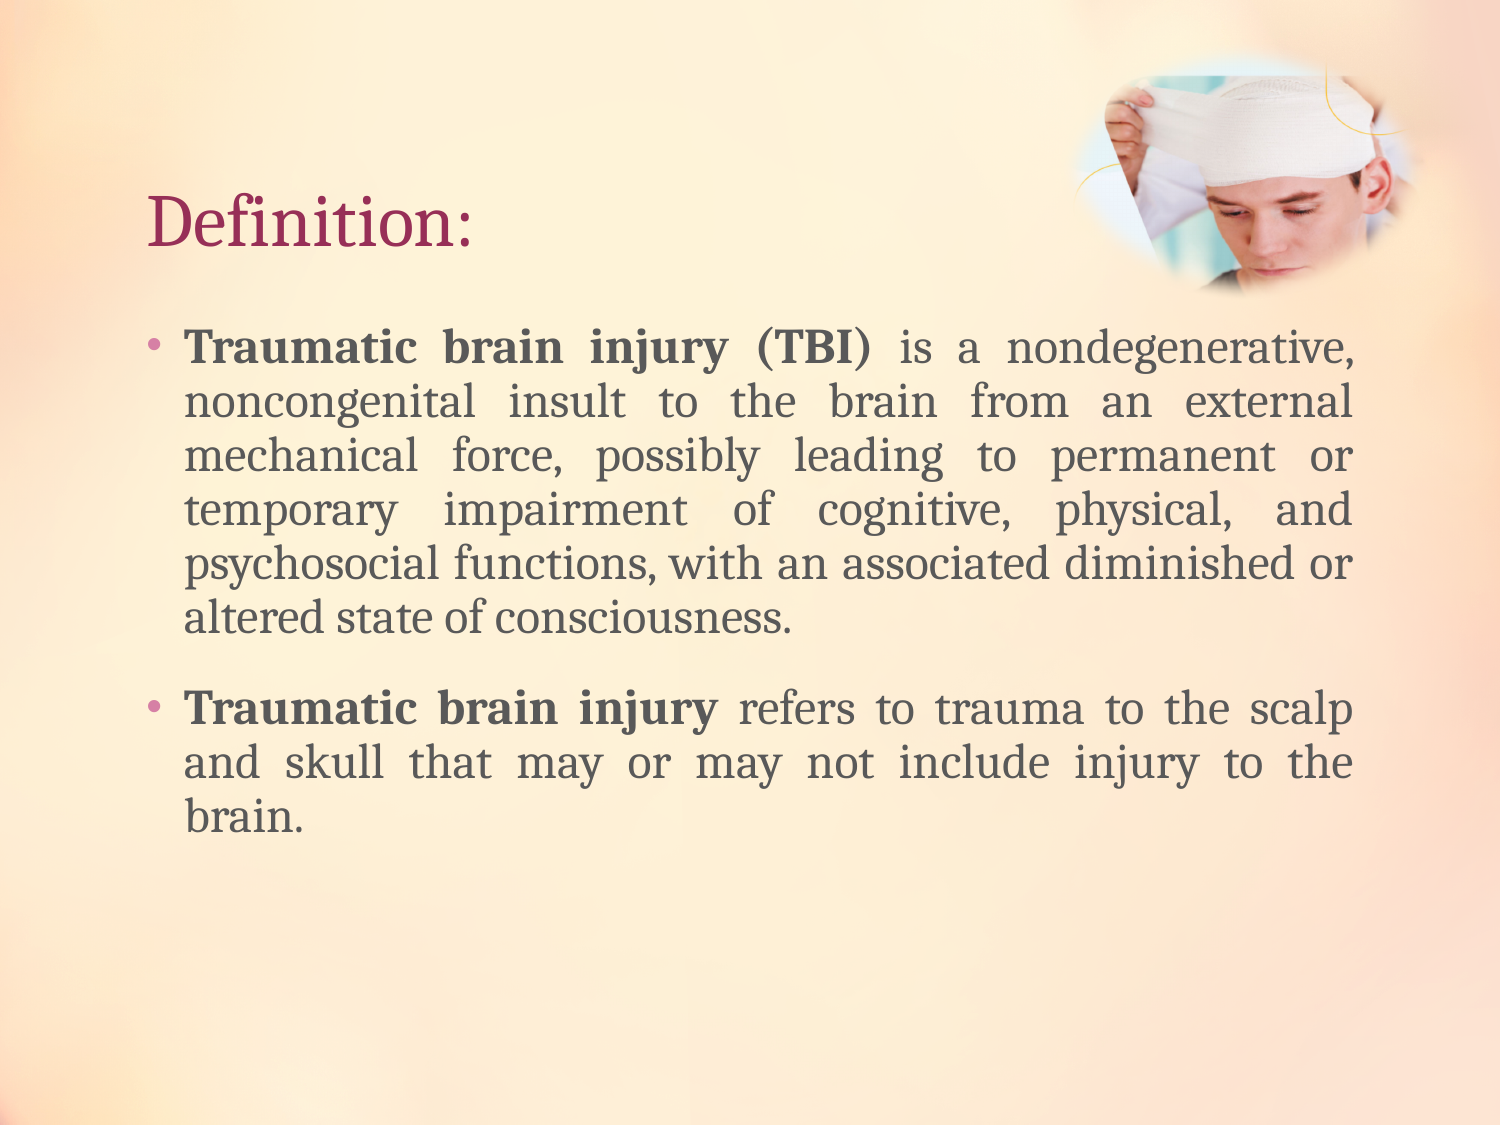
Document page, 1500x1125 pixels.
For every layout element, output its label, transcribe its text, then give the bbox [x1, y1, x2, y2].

list Traumatic brain injury (TBI) is a nondegenerative, noncongenital insult to the brain from an external mechanical force, possibly leading to permanent or temporary impairment of cognitive, physical, and psychosocial functions, with an associated diminished or altered state of consciousness. Traumatic brain injury refers to trauma to the scalp and skull that may or may not include injury to the brain. [131, 312, 1369, 1013]
title Definition: [131, 75, 1056, 271]
picture [0, 0, 1500, 1125]
